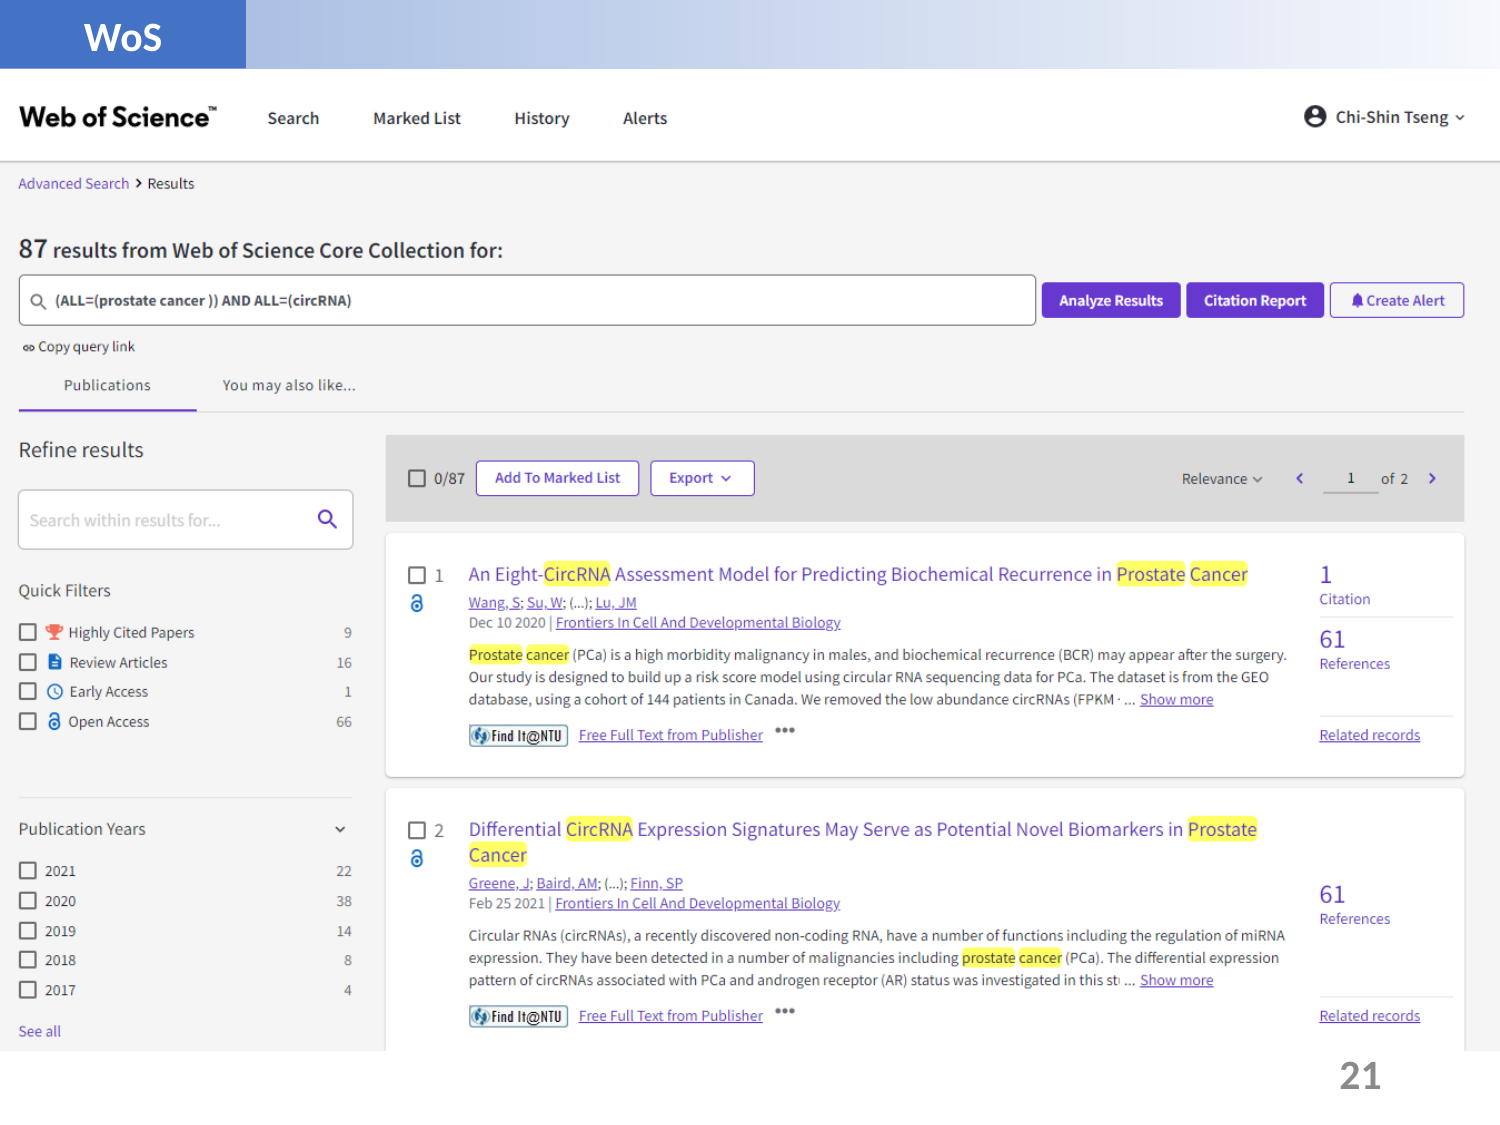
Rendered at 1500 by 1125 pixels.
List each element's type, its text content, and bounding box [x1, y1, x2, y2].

picture [0, 74, 1500, 1051]
text_box [245, 0, 1500, 70]
slide_number 21 [1059, 1051, 1397, 1103]
text_box WoS [0, 0, 245, 70]
